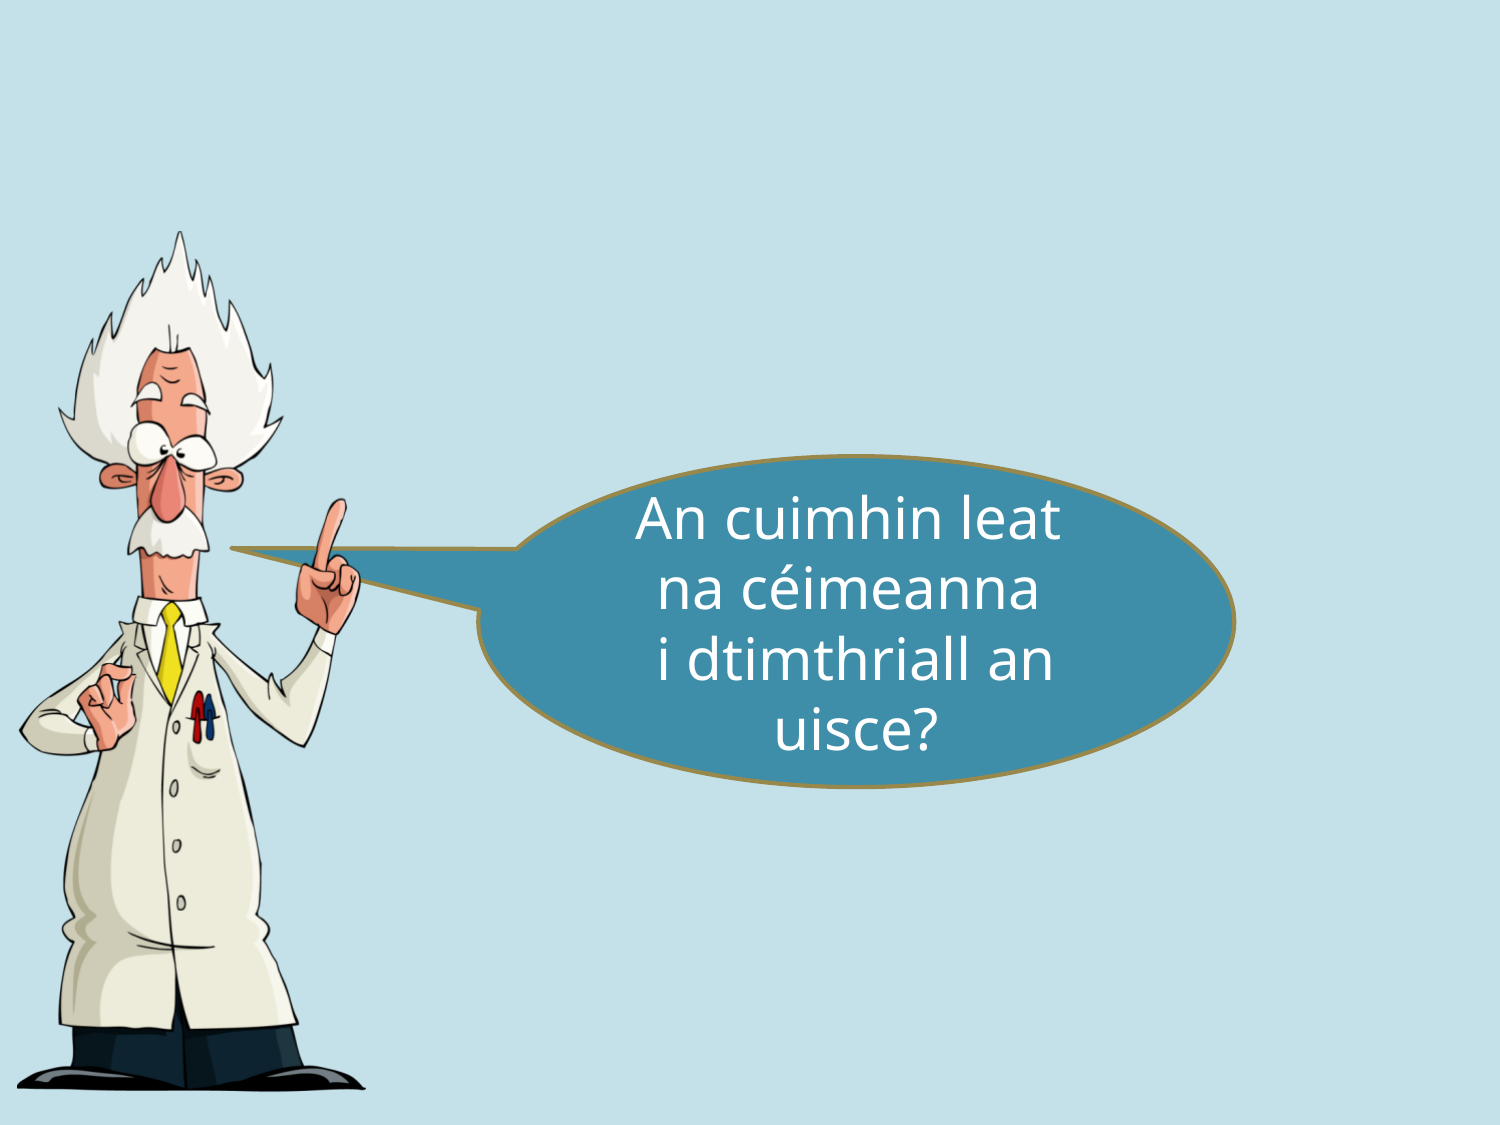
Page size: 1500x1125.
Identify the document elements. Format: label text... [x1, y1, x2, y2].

picture [17, 231, 367, 1093]
text_box An cuimhin leat na céimeanna i dtimthriall an uisce? [409, 454, 1237, 790]
